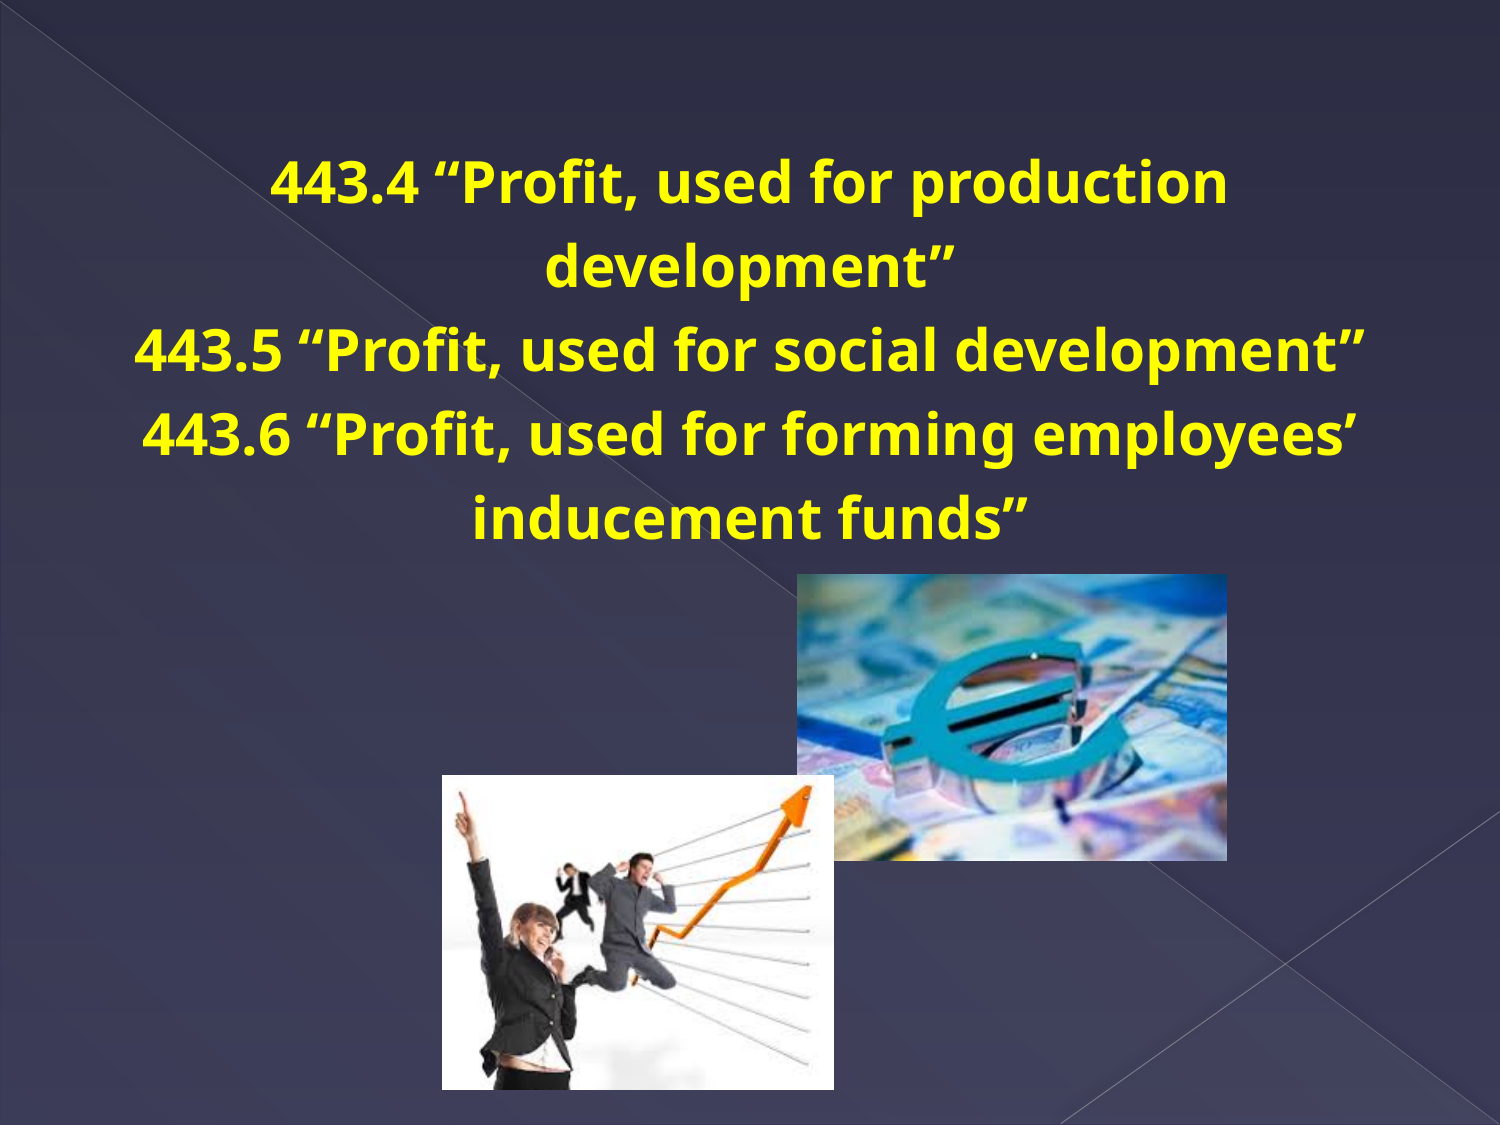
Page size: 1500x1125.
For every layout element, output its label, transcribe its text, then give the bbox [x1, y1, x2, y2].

picture [442, 573, 1228, 1090]
list 443.4 “Profit, used for production development” 443.5 “Profit, used for social development” 443.6 “Profit, used for forming employees’ inducement funds” [75, 54, 1425, 1059]
